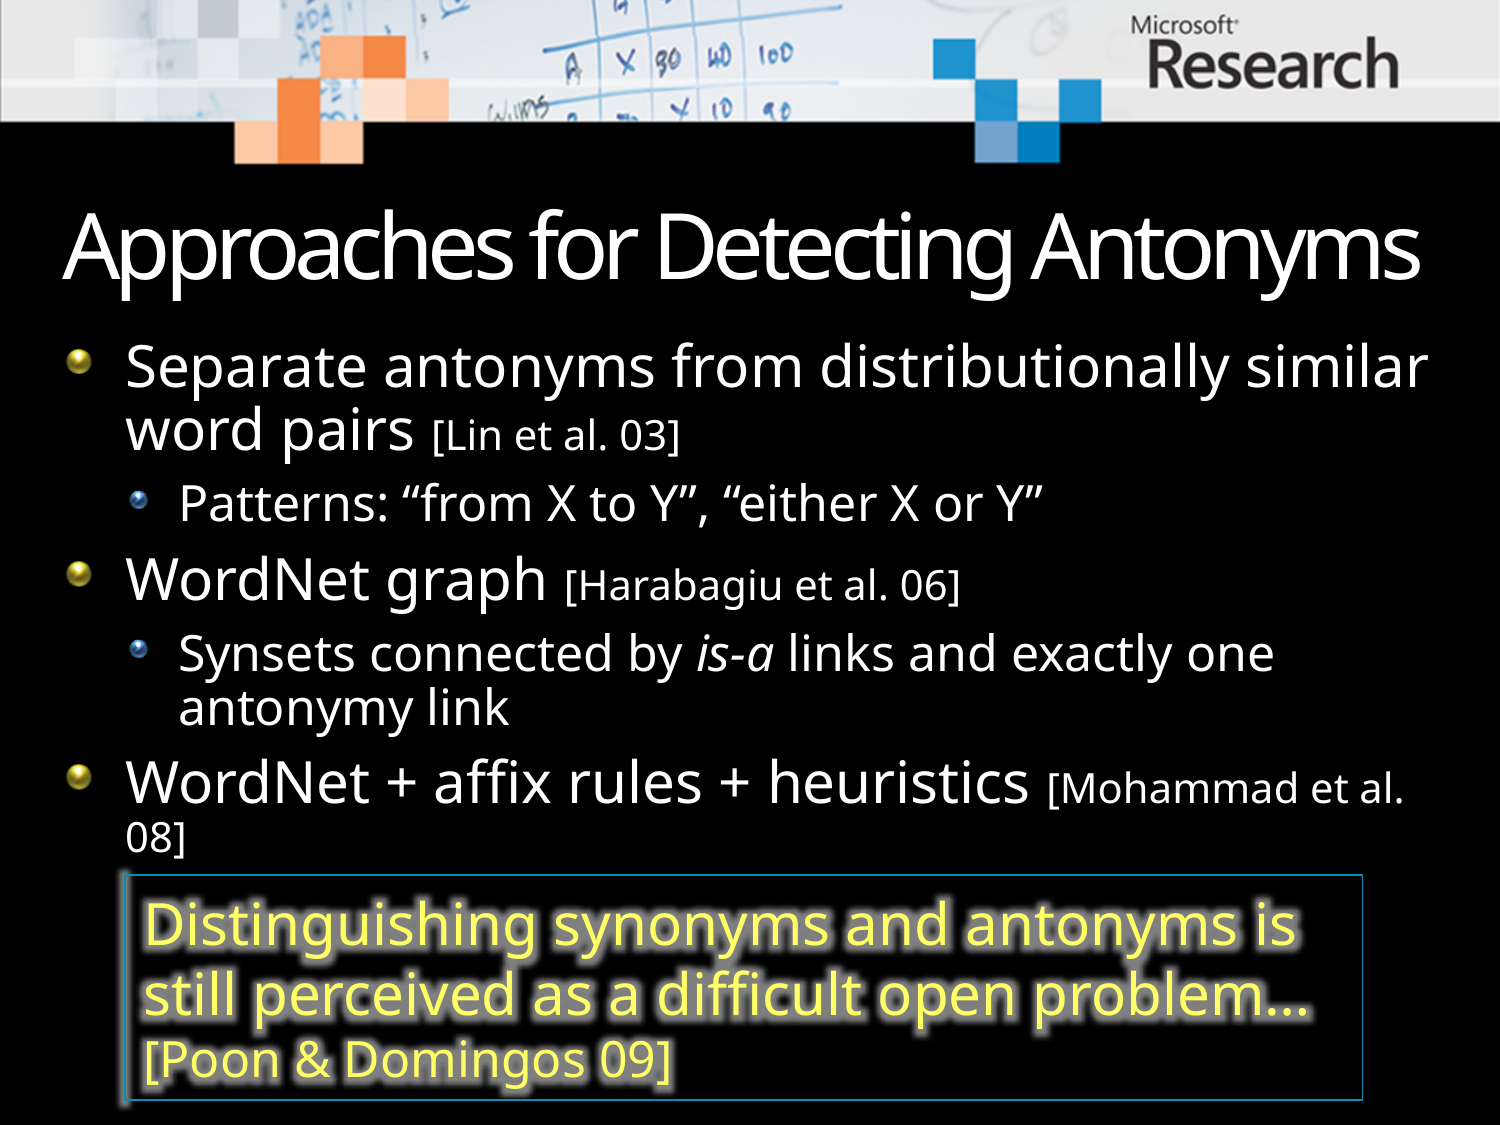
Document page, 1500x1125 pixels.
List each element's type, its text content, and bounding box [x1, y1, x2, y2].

title Approaches for Detecting Antonyms [62, 199, 1438, 301]
list Separate antonyms from distributionally similar word pairs [Lin et al. 03] Patterns: “from X to Y”, “either X or Y” WordNet graph [Harabagiu et al. 06] Synsets connected by is-a links and exactly one antonymy link WordNet + affix rules + heuristics [Mohammad et al. 08] [62, 337, 1463, 835]
text_box Distinguishing synonyms and antonyms is still perceived as a difficult open problem… [Poon & Domingos 09] [124, 874, 1363, 1101]
picture [0, 0, 1500, 1125]
